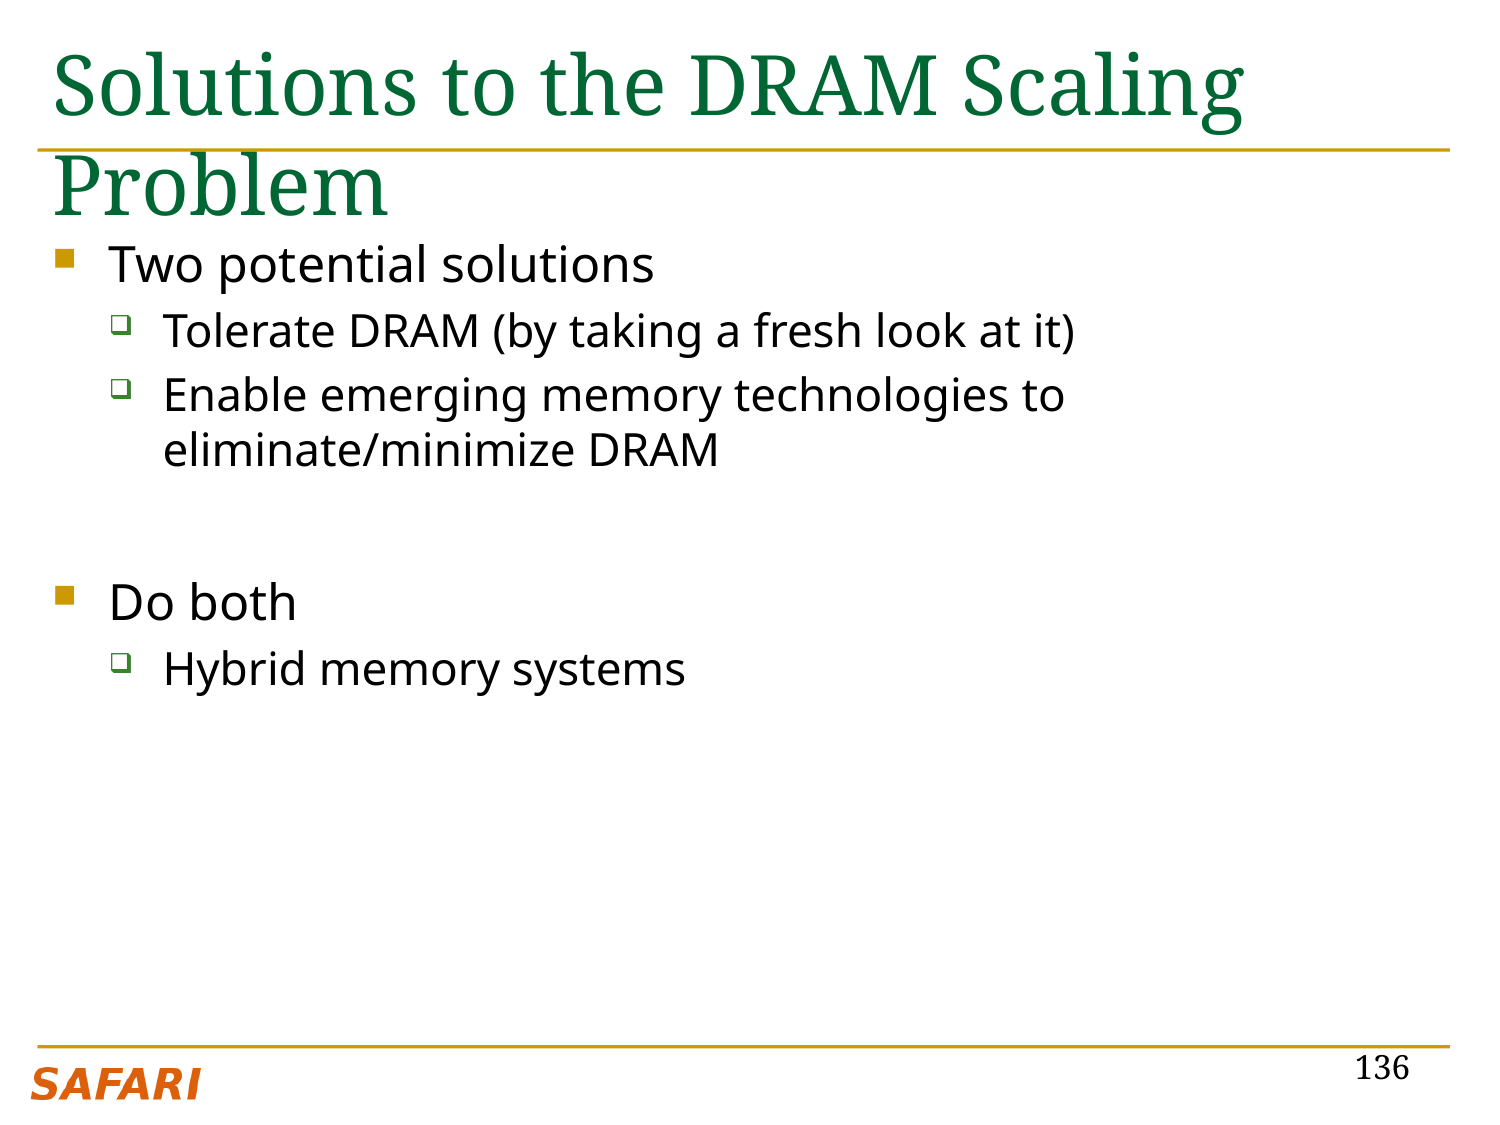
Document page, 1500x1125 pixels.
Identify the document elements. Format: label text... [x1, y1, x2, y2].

slide_number 136 [1074, 1023, 1426, 1100]
title Solutions to the DRAM Scaling Problem [37, 24, 1451, 201]
picture [29, 1058, 207, 1110]
list Two potential solutions Tolerate DRAM (by taking a fresh look at it) Enable emerging memory technologies to eliminate/minimize DRAM Do both Hybrid memory systems [37, 224, 1451, 1026]
